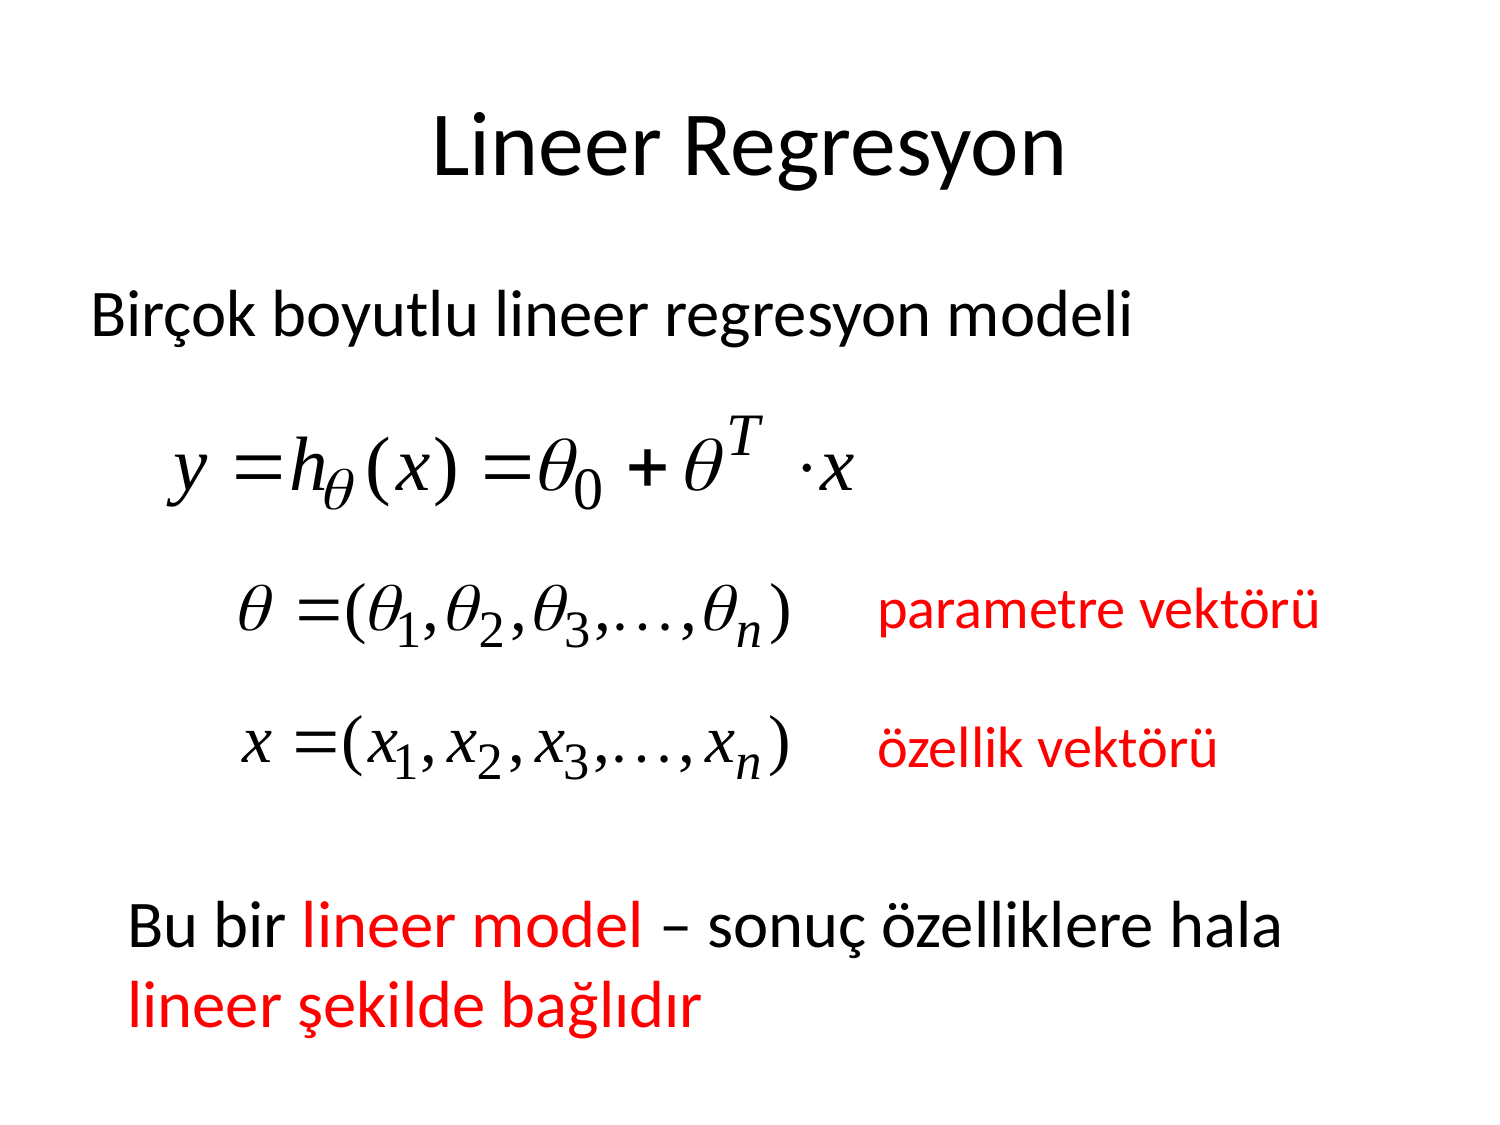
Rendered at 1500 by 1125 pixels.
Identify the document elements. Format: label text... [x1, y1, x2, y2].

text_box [149, 387, 871, 534]
list Birçok boyutlu lineer regresyon modeli [75, 262, 1450, 1005]
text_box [224, 562, 810, 668]
text_box Bu bir lineer model – sonuç özelliklere hala lineer şekilde bağlıdır [112, 873, 1375, 1048]
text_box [224, 694, 810, 801]
text_box parametre vektörü [862, 562, 1425, 648]
title Lineer Regresyon [75, 45, 1425, 233]
text_box özellik vektörü [862, 701, 1425, 787]
